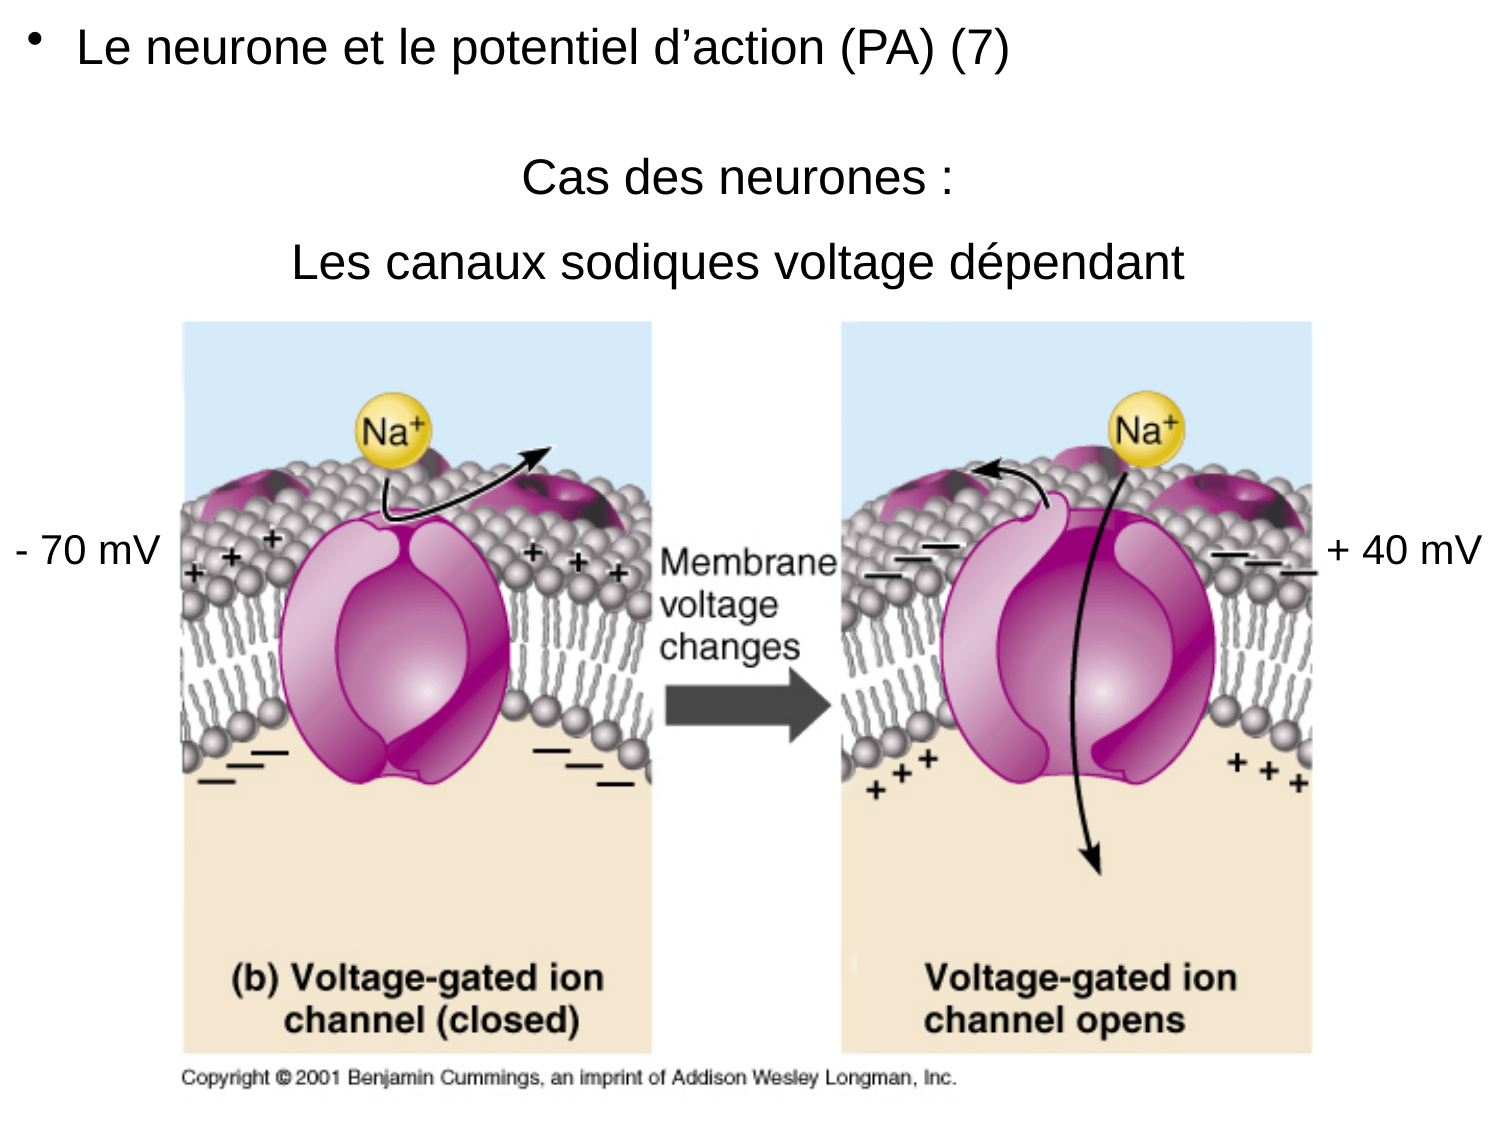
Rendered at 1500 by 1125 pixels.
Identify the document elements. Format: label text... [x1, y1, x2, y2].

text_box - 70 mV [0, 515, 162, 581]
text_box + 40 mV [1338, 515, 1500, 581]
text_box Cas des neurones : Les canaux sodiques voltage dépendant [230, 137, 1246, 297]
picture [162, 299, 1338, 1107]
text_box Le neurone et le potentiel d’action (PA) (7) [11, 7, 1483, 82]
